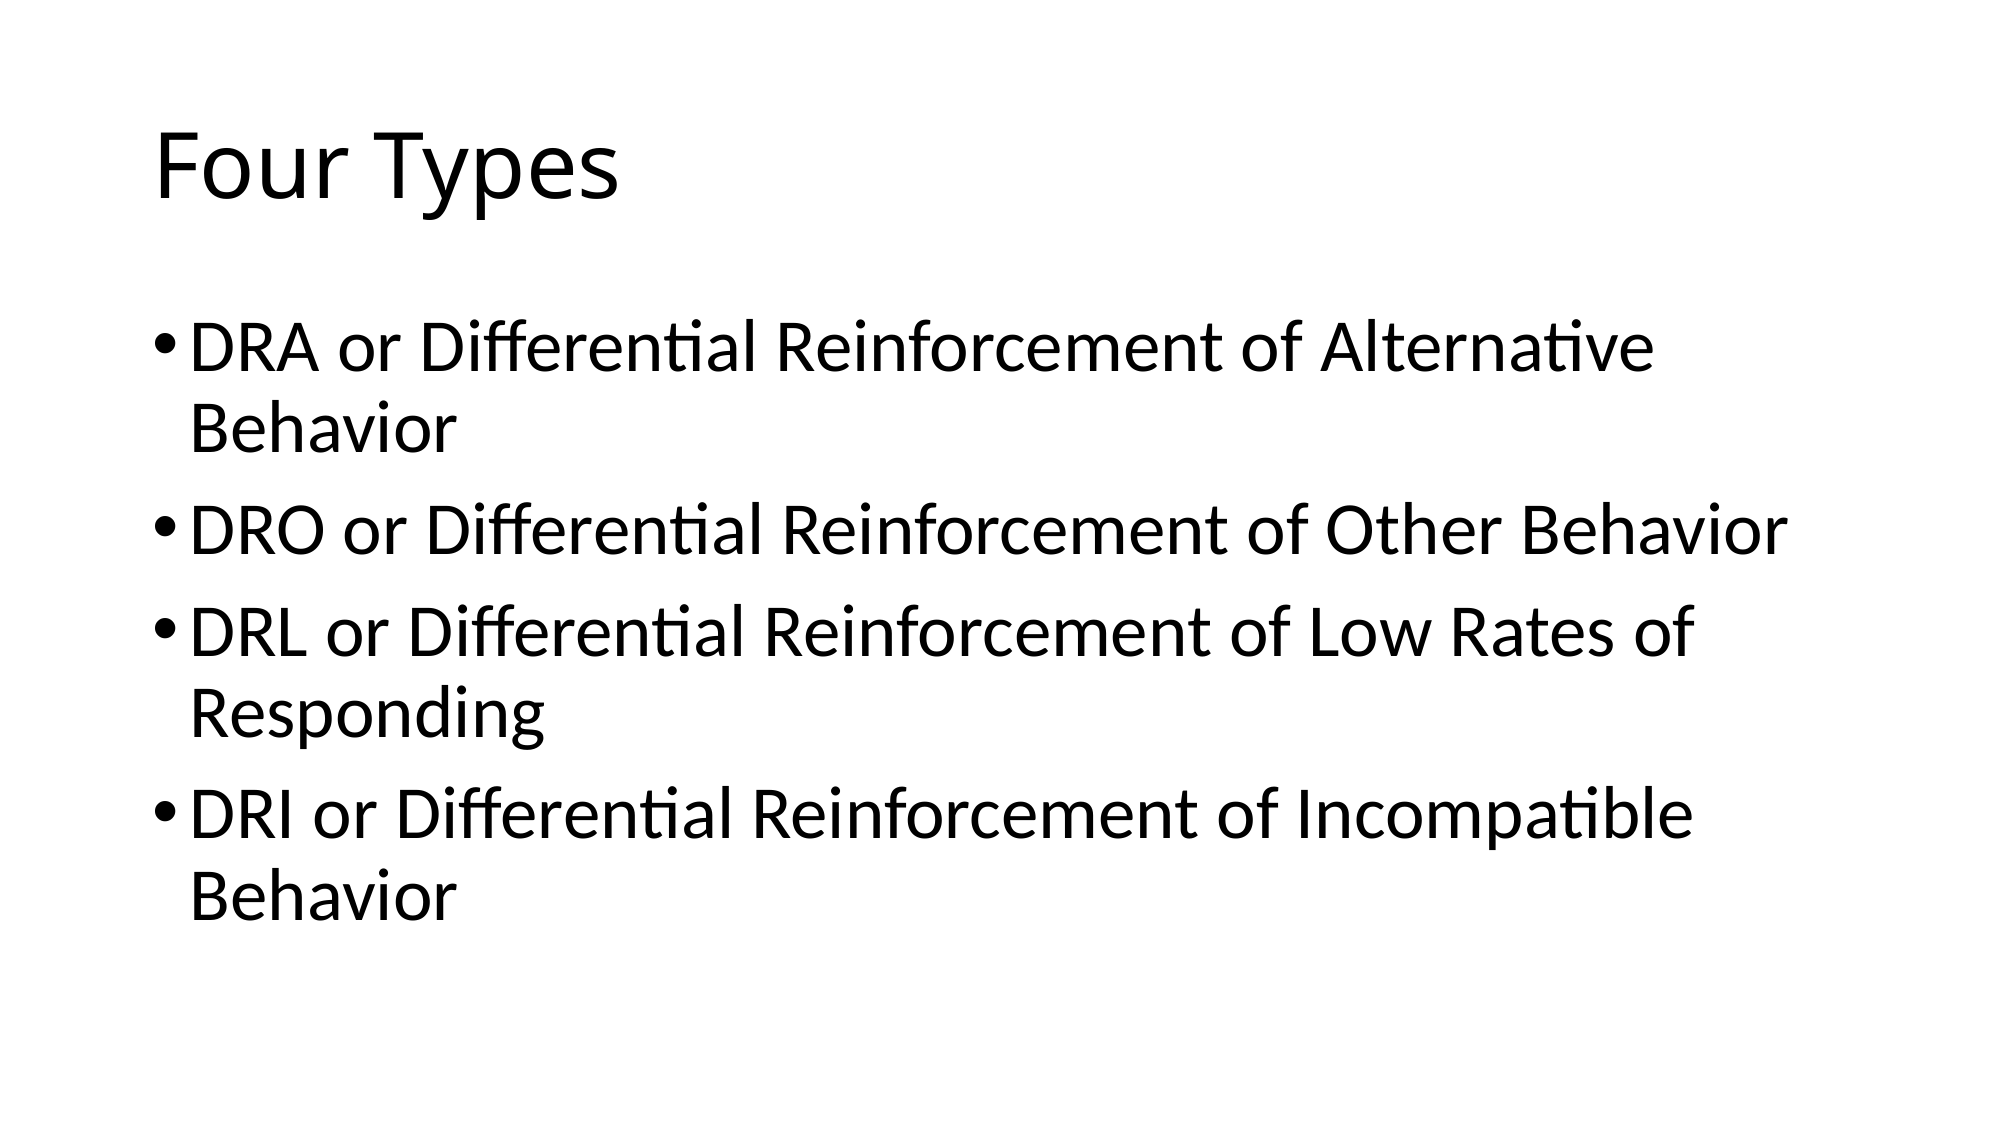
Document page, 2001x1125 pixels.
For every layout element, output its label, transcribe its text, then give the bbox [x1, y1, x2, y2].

title Four Types [137, 59, 1863, 278]
list DRA or Differential Reinforcement of Alternative Behavior DRO or Differential Reinforcement of Other Behavior DRL or Differential Reinforcement of Low Rates of Responding DRI or Differential Reinforcement of Incompatible Behavior [137, 299, 1863, 1014]
